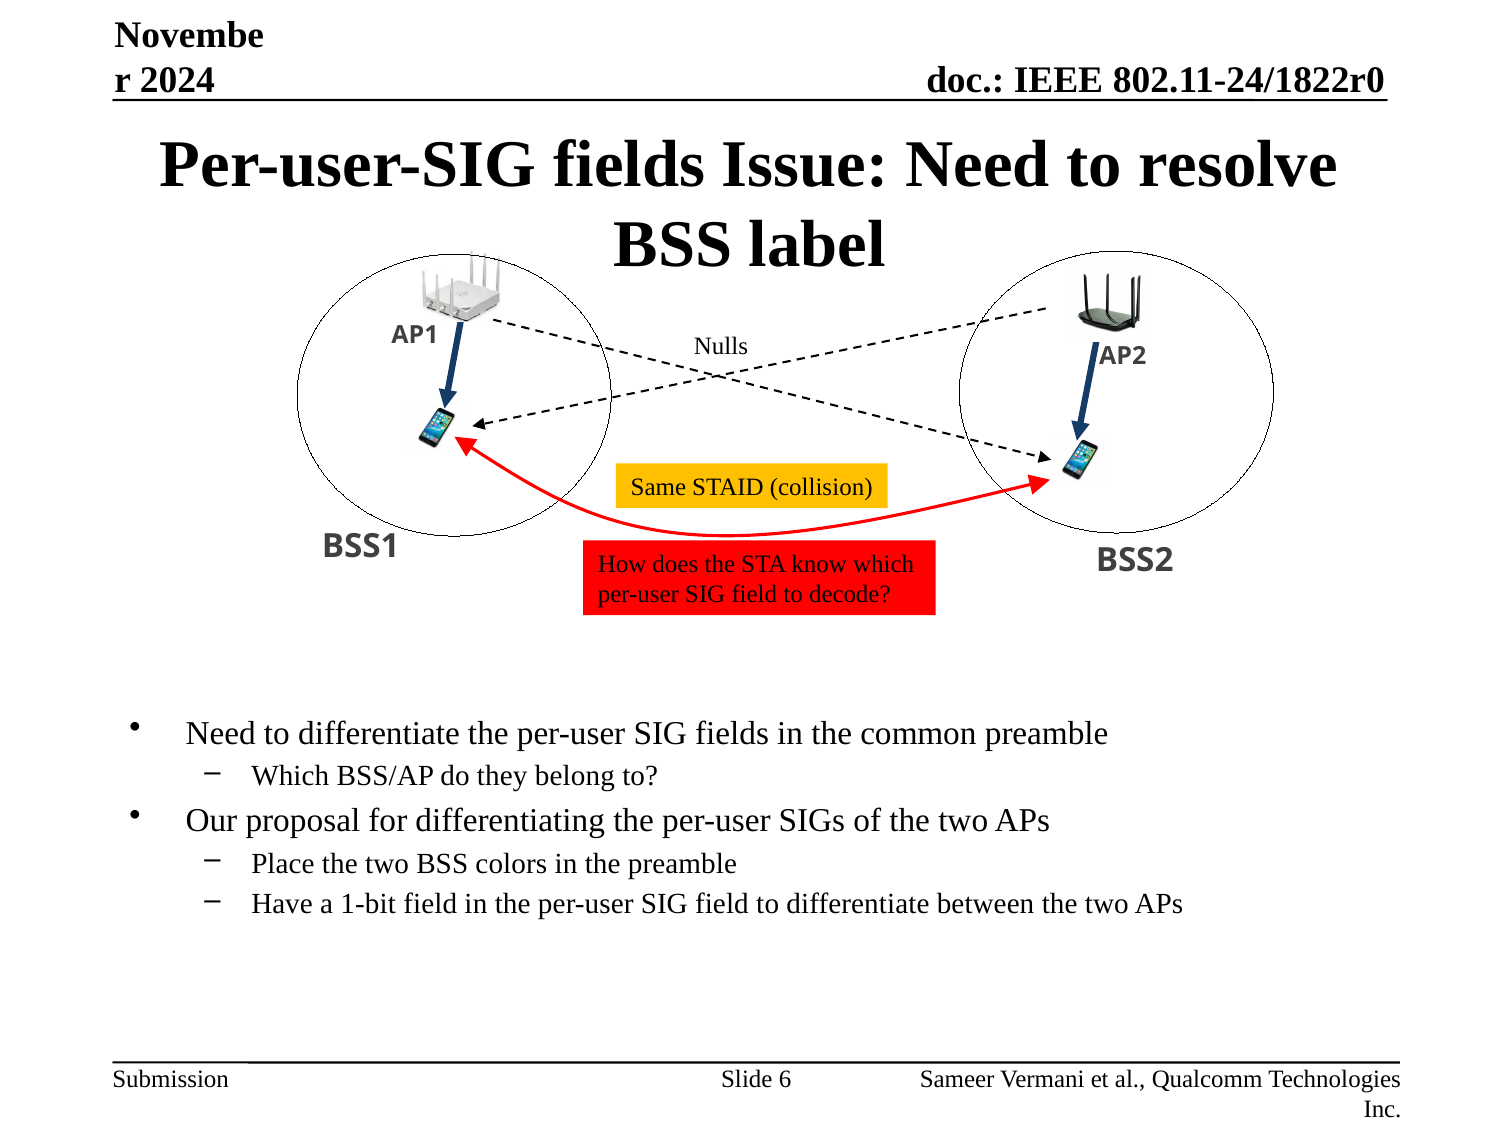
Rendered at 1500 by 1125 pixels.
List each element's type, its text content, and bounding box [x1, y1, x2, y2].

text_box [991, 251, 1274, 534]
picture [1050, 437, 1112, 483]
title Per-user-SIG fields Issue: Need to resolve BSS label [112, 112, 1388, 288]
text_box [493, 424, 1052, 460]
text_box How does the STA know which per-user SIG field to decode? [583, 540, 936, 616]
slide_number Slide 6 [712, 1061, 800, 1093]
text_box BSS1 [307, 521, 473, 572]
text_box [471, 437, 488, 459]
footer Sameer Vermani et al., Qualcomm Technologies Inc. [892, 1061, 1402, 1093]
text_box BSS2 [1081, 535, 1247, 586]
picture [1069, 259, 1153, 343]
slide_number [114, 54, 272, 101]
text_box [471, 308, 1046, 427]
picture [420, 249, 501, 322]
text_box [503, 468, 1045, 536]
picture [407, 405, 468, 451]
text_box [984, 468, 1045, 478]
text_box [297, 258, 560, 536]
list Need to differentiate the per-user SIG fields in the common preamble Which BSS/AP do they belong to? Our proposal for differentiating the per-user SIGs of the two APs Place the two BSS colors in the preamble Have a 1-bit field in the per-user SIG field to differentiate between the two APs [114, 330, 1390, 1044]
text_box Same STAID (collision) [615, 468, 888, 509]
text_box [444, 330, 461, 409]
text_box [1076, 350, 1098, 441]
text_box [506, 262, 576, 306]
